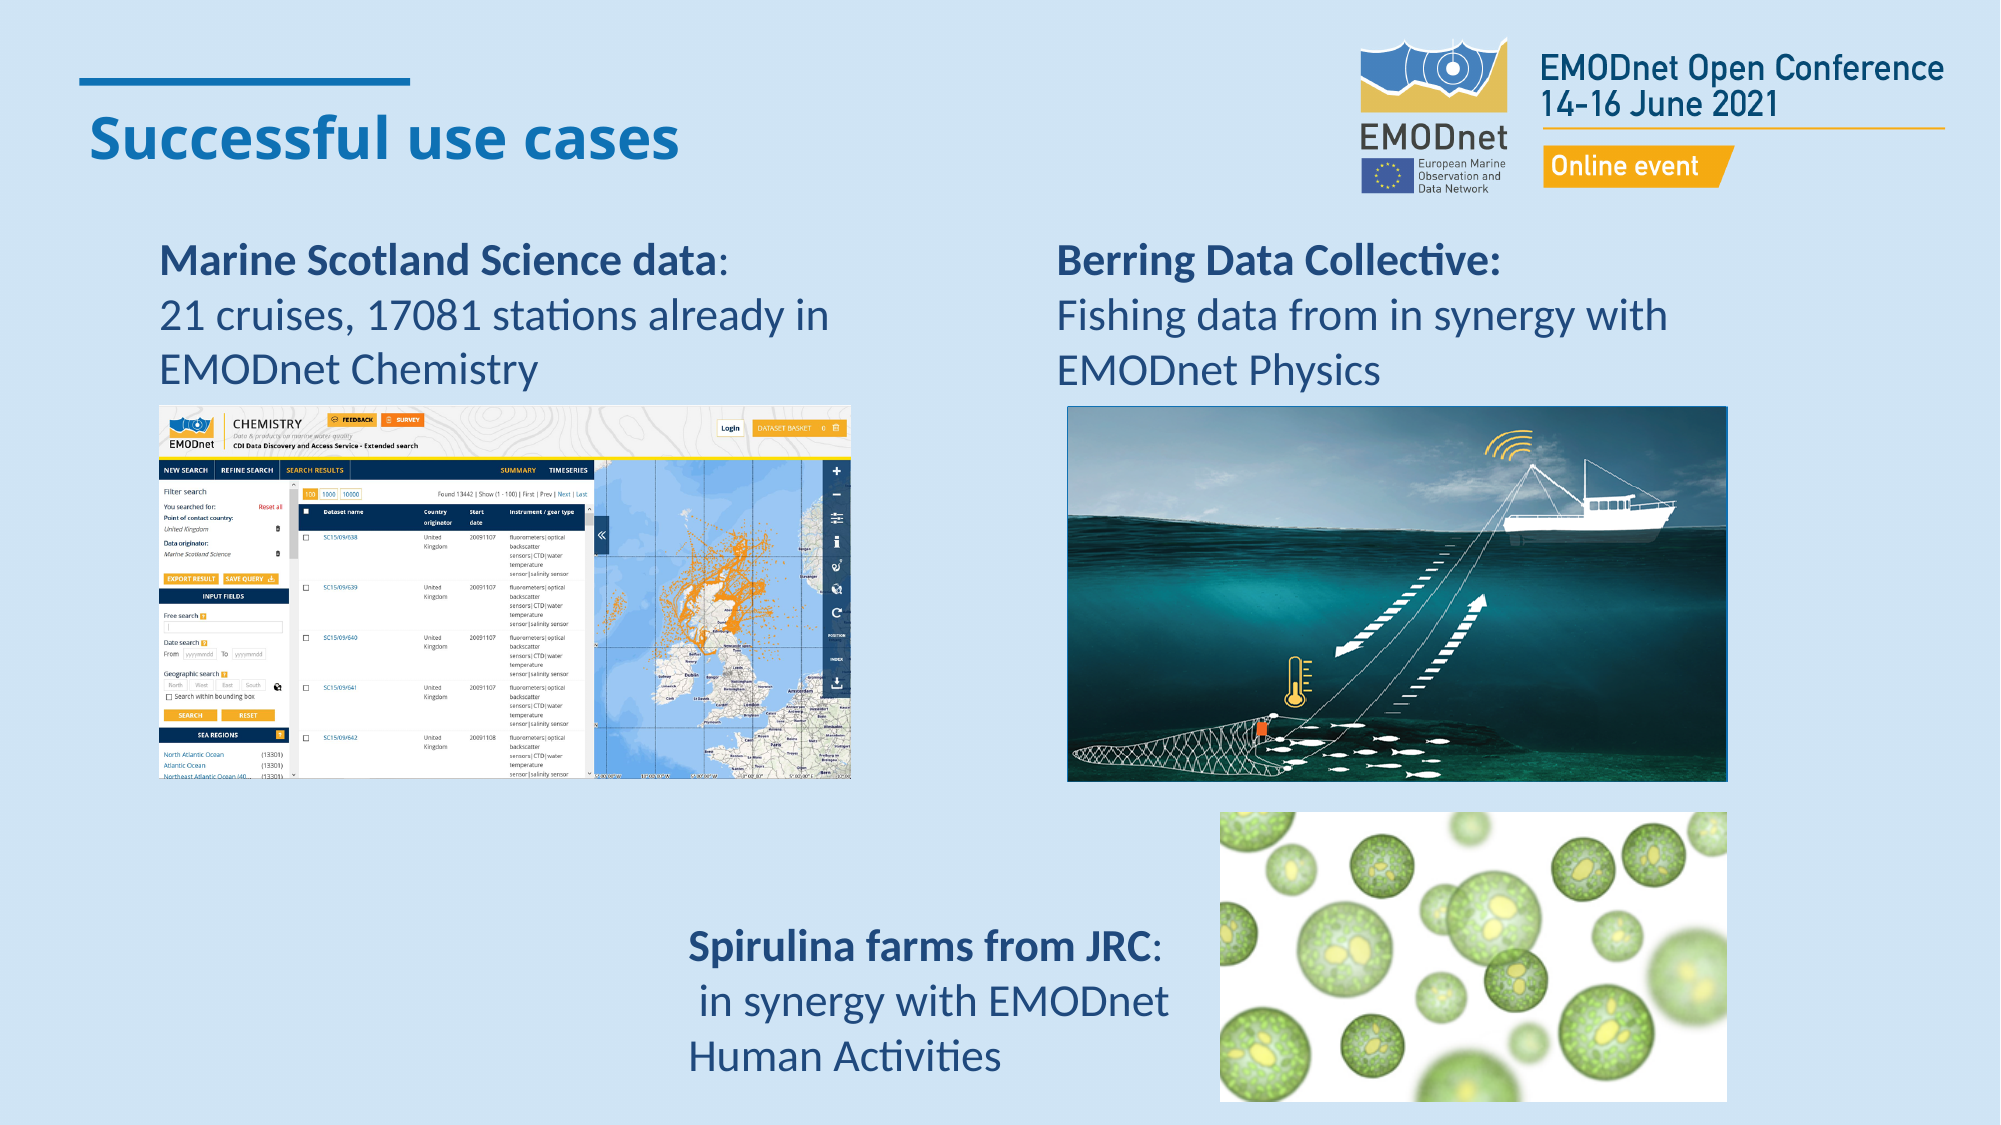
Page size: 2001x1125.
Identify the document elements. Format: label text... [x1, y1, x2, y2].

text_box Successful use cases [75, 101, 1285, 197]
text_box Spirulina farms from JRC: in synergy with EMODnet Human Activities [673, 908, 1198, 1089]
picture [0, 0, 2001, 1125]
text_box [79, 78, 411, 86]
text_box Berring Data Collective: Fishing data from in synergy with EMODnet Physics [1041, 221, 1833, 402]
text_box Marine Scotland Science data: 21 cruises, 17081 stations already in EMODnet Chemistry [144, 222, 910, 432]
